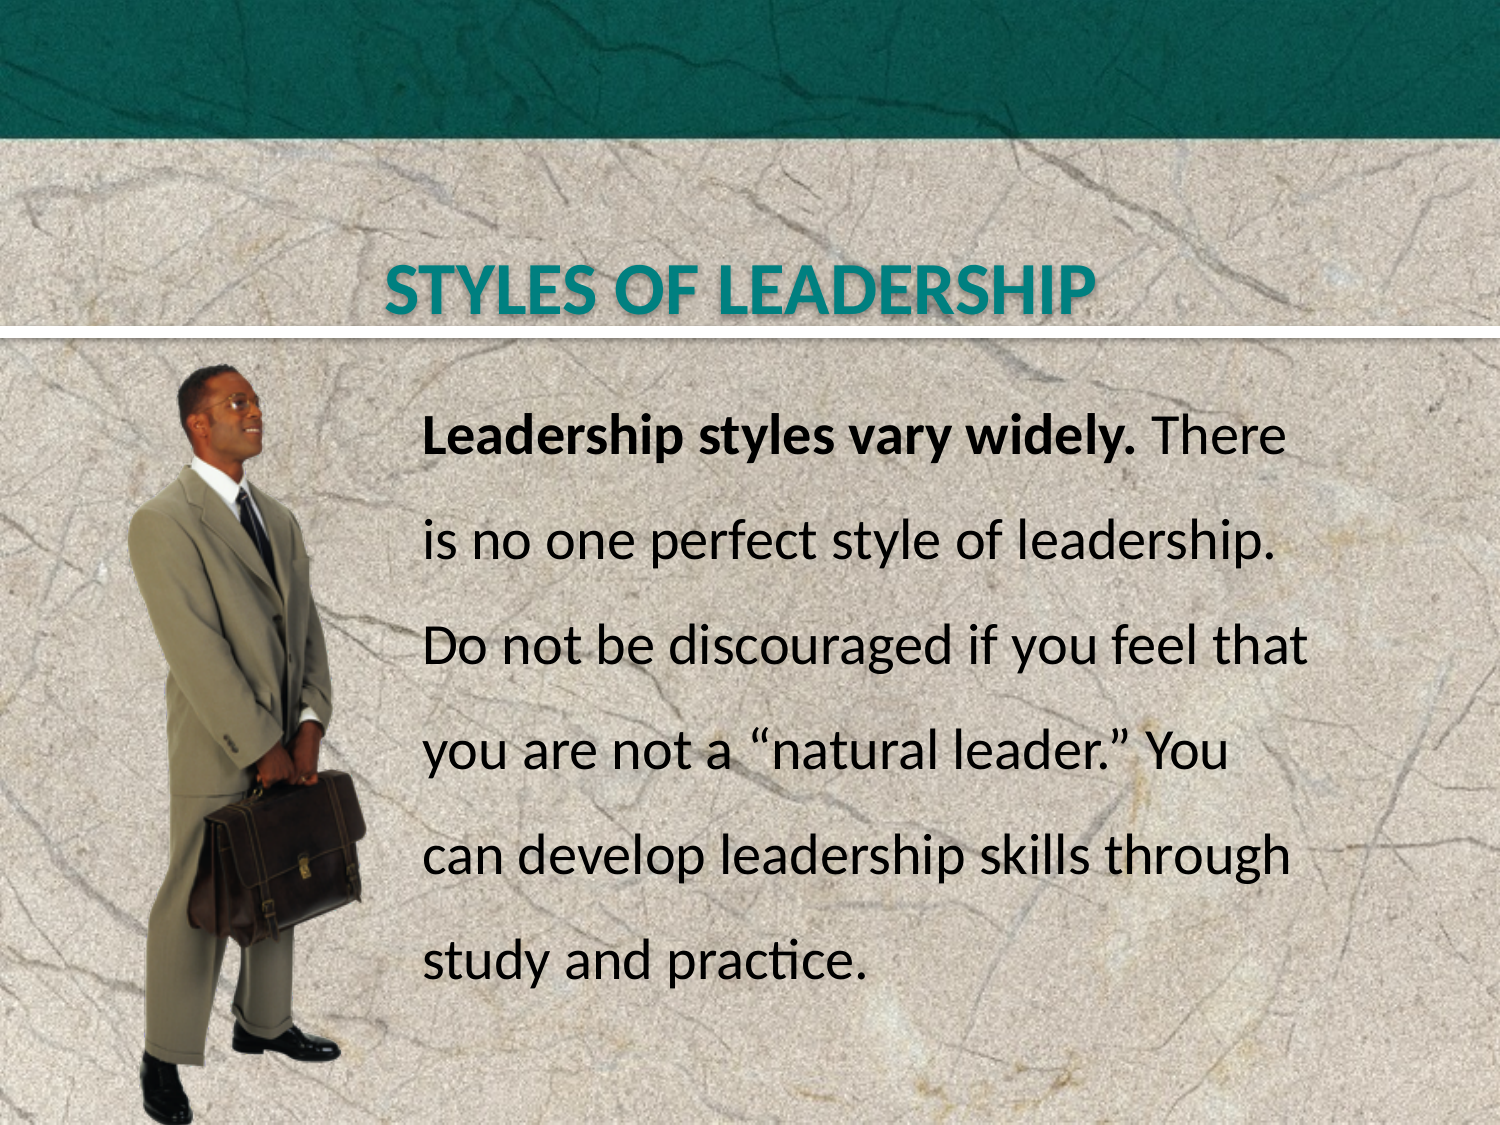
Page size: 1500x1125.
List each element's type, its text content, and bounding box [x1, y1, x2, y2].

text_box STYLES OF LEADERSHIP [0, 231, 1500, 325]
picture [0, 338, 1500, 1125]
picture [0, 0, 1500, 231]
text_box [0, 326, 1500, 338]
text_box Leadership styles vary widely. There is no one perfect style of leadership. Do not be discouraged if you feel that you are not a “natural leader.” You can develop leadership skills through study and practice. [407, 354, 1341, 999]
